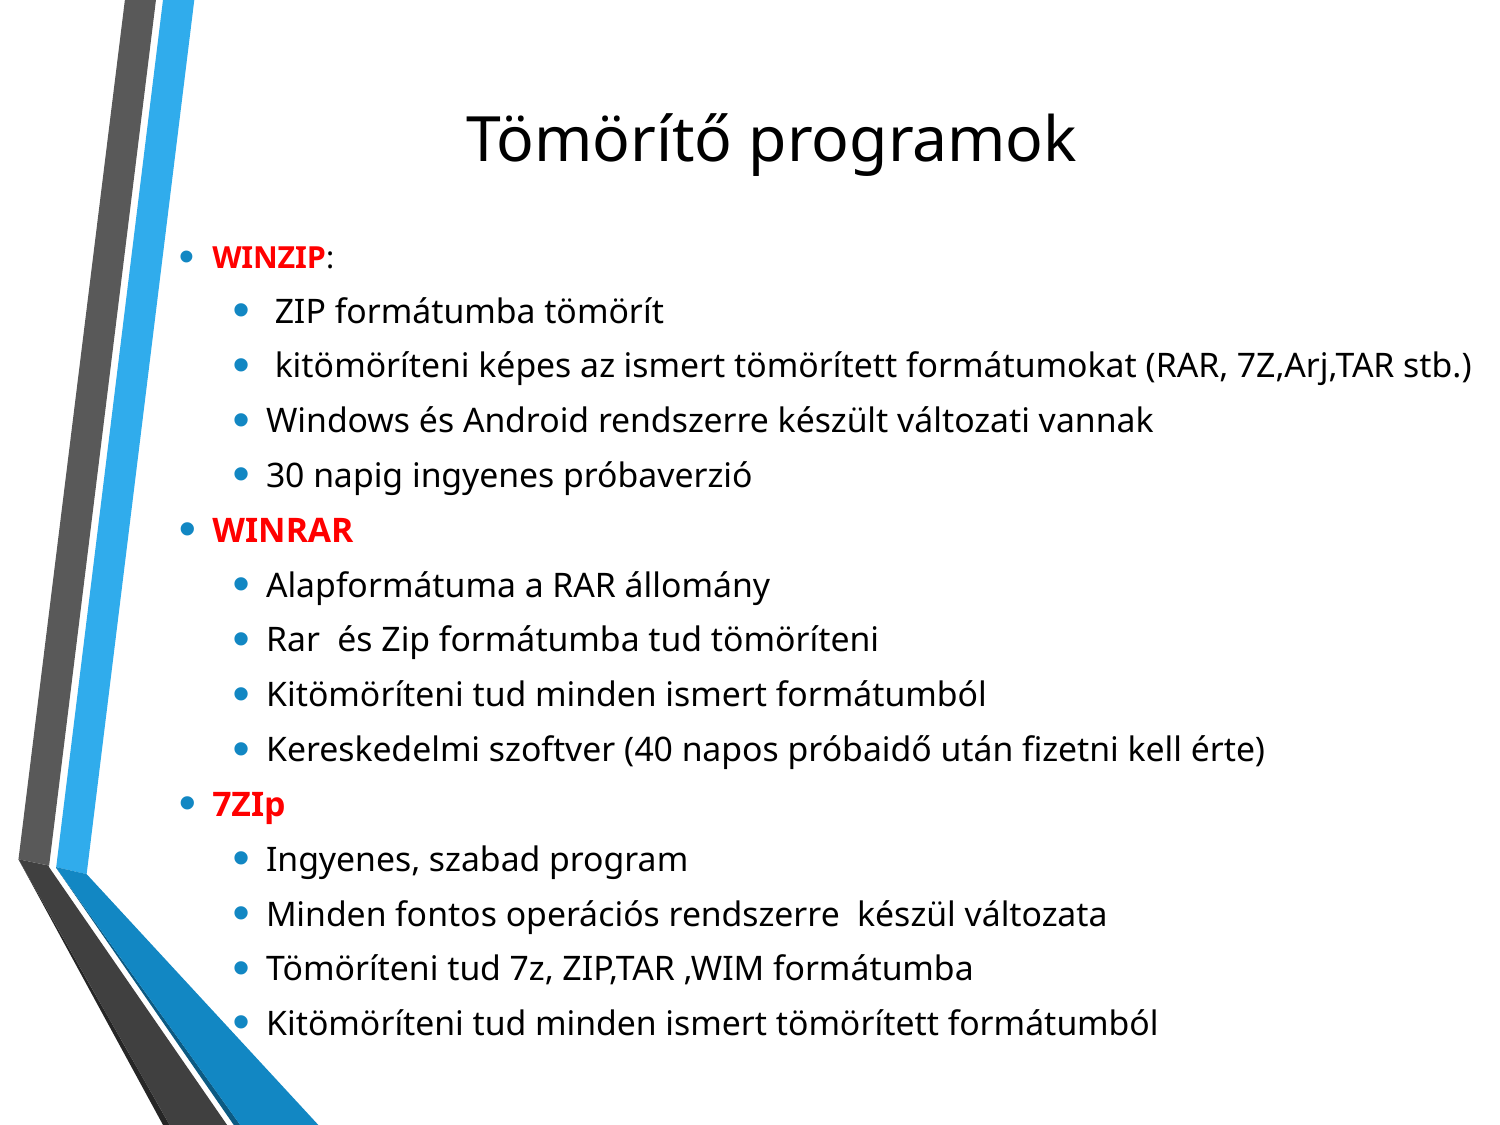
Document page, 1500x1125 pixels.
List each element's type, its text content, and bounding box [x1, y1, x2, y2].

list WINZIP: ZIP formátumba tömörít kitömöríteni képes az ismert tömörített formátumokat (RAR, 7Z,Arj,TAR stb.) Windows és Android rendszerre készült változati vannak 30 napig ingyenes próbaverzió WINRAR Alapformátuma a RAR állomány Rar és Zip formátumba tud tömöríteni Kitömöríteni tud minden ismert formátumból Kereskedelmi szoftver (40 napos próbaidő után fizetni kell érte) 7ZIp Ingyenes, szabad program Minden fontos operációs rendszerre készül változata Tömöríteni tud 7z, ZIP,TAR ,WIM formátumba Kitömöríteni tud minden ismert tömörített formátumból [163, 231, 1500, 1072]
title Tömörítő programok [163, 56, 1397, 217]
